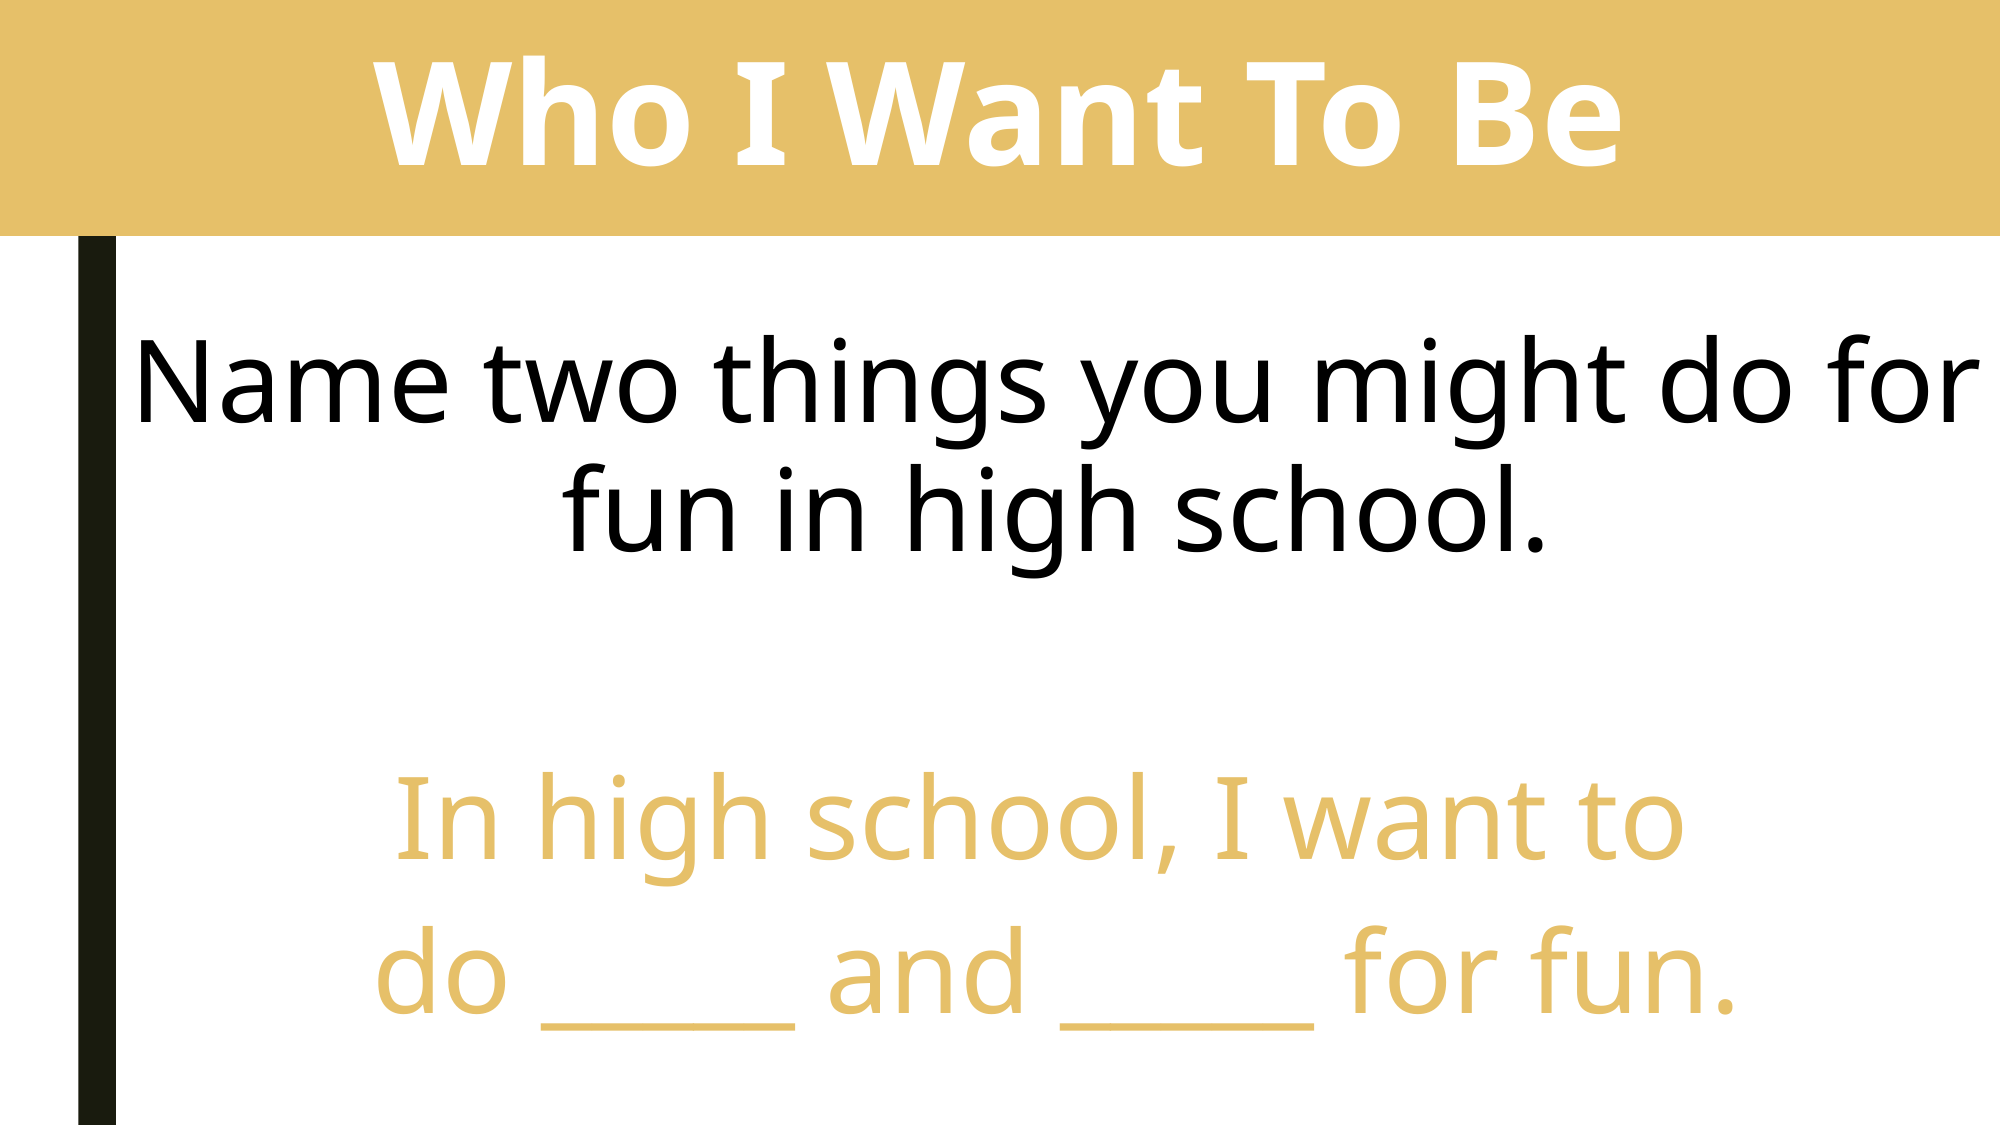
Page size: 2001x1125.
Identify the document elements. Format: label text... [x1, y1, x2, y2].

text_box Who I Want To Be [178, 35, 1822, 205]
list Name two things you might do for fun in high school. In high school, I want to do _____ and _____ for fun. [112, 236, 2000, 1125]
text_box [0, 0, 2000, 236]
